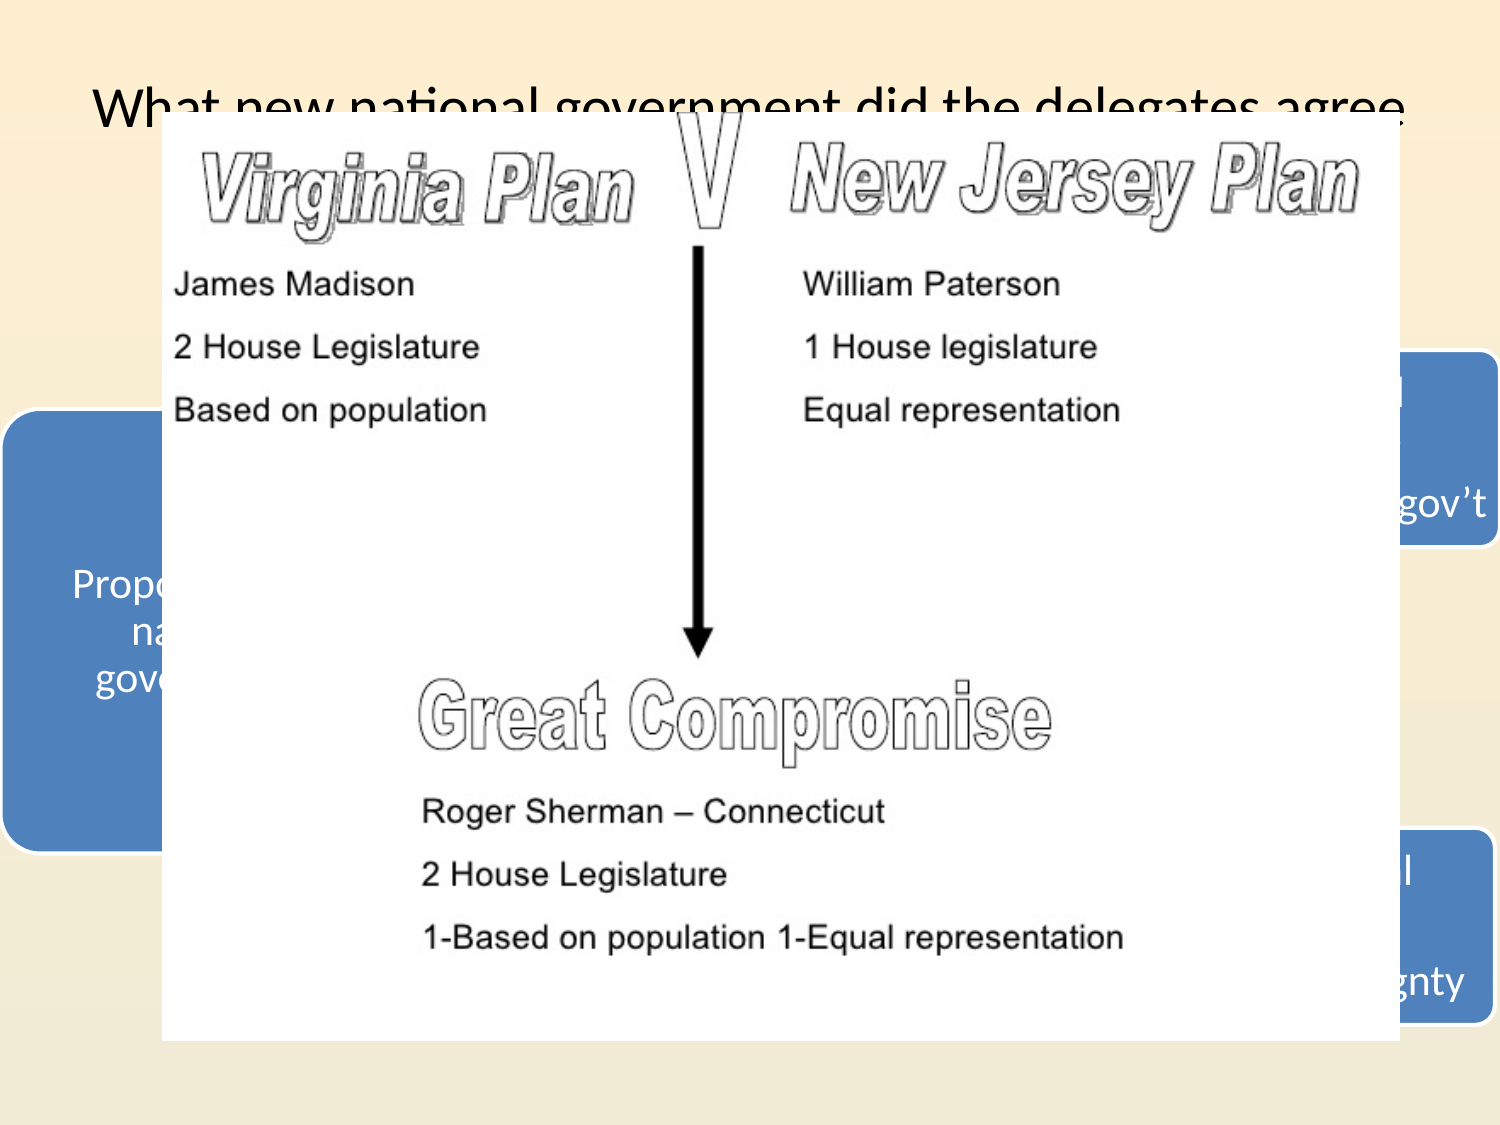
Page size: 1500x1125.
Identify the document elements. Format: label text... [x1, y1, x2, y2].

title What new national government did the delegates agree upon at the constitutional Convention of 1787? [75, 45, 1425, 233]
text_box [0, 237, 157, 1026]
picture [162, 112, 1401, 1041]
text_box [1404, 237, 1500, 1026]
